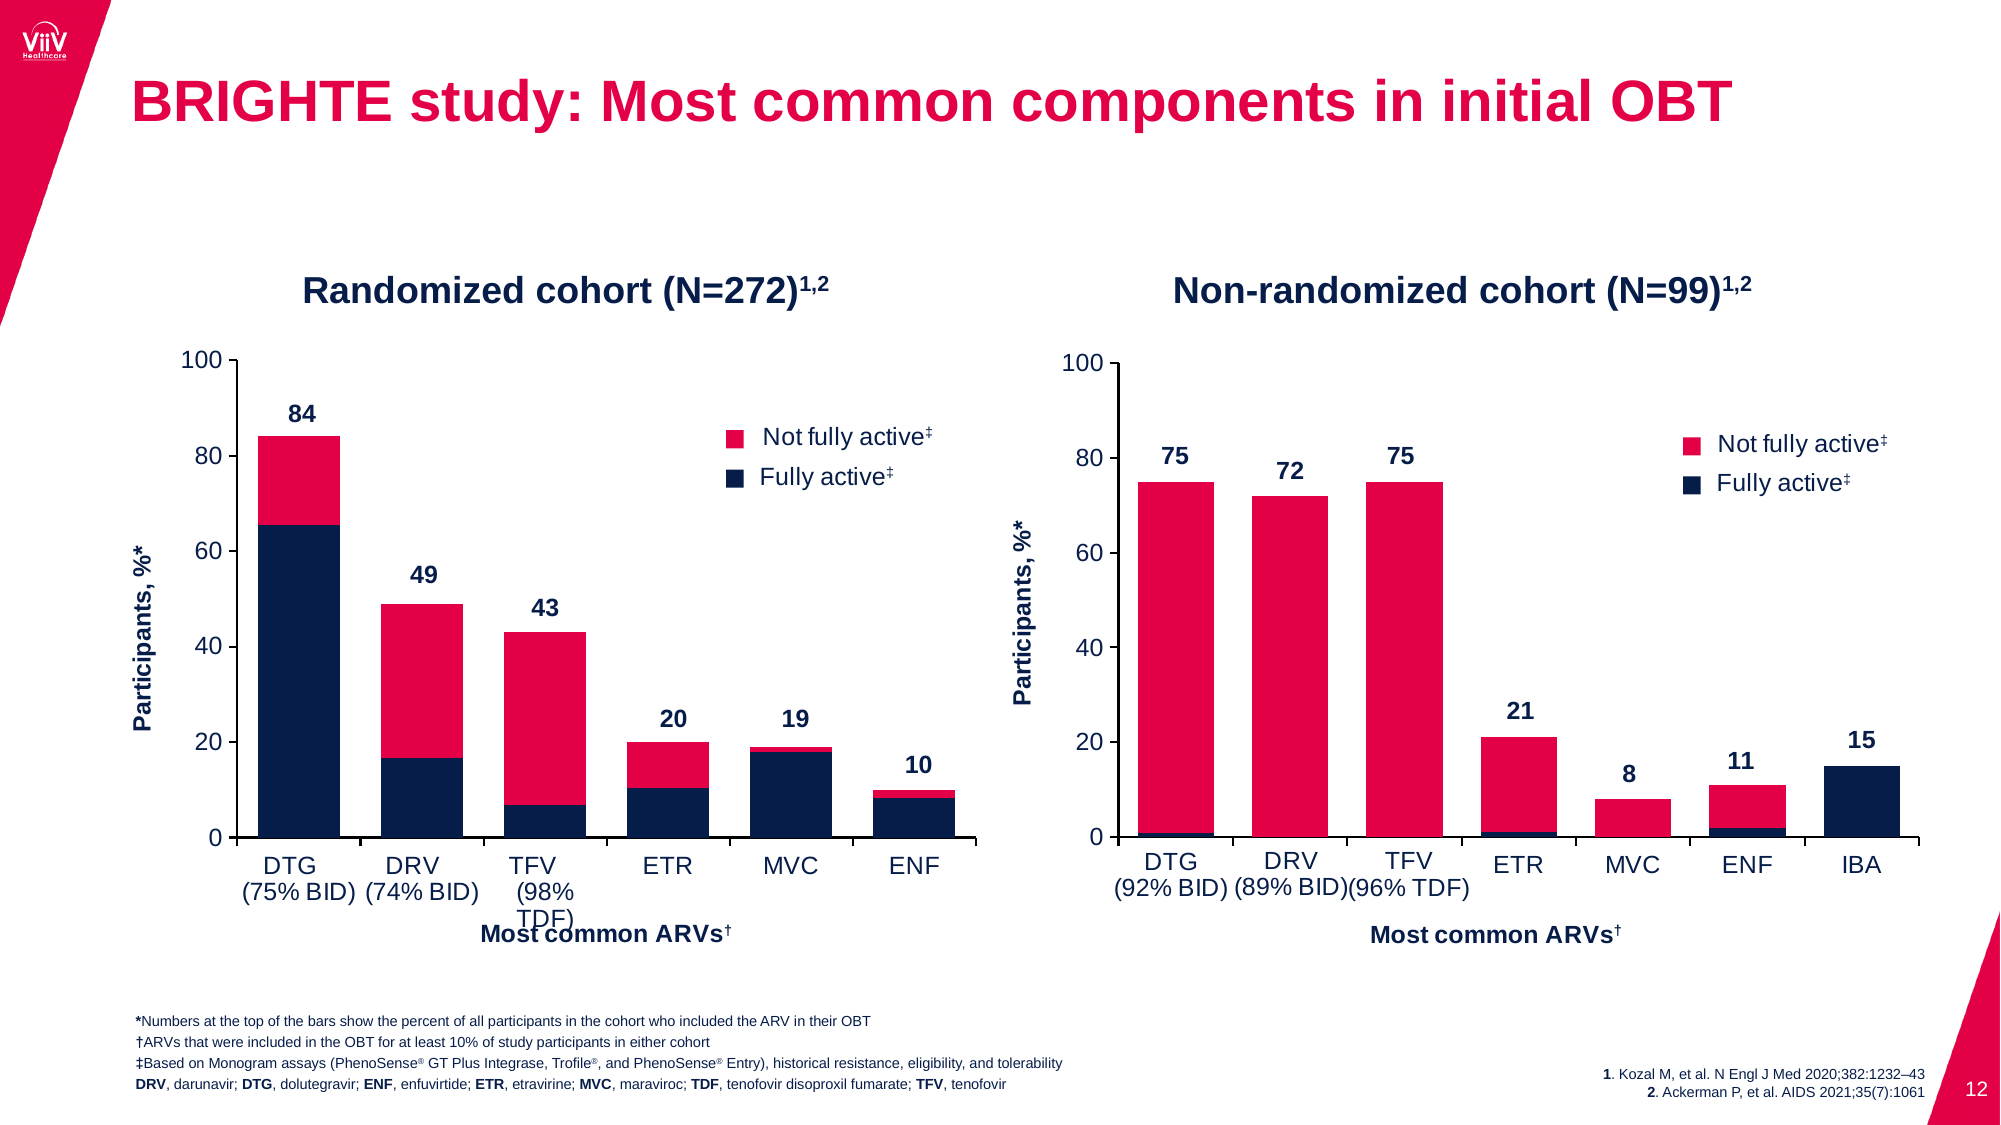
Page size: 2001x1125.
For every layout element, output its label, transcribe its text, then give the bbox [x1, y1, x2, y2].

picture [1913, 898, 2000, 1125]
picture [0, 0, 116, 333]
chart [113, 328, 1925, 975]
text_box Non-randomized cohort (N=99)1,2 [999, 262, 1926, 320]
slide_number 12 [1959, 1068, 2000, 1109]
text_box Randomized cohort (N=272)1,2 [131, 262, 1000, 320]
text_box *Numbers at the top of the bars show the percent of all participants in the cohort who included the ARV in their OBT †ARVs that were included in the OBT for at least 10% of study participants in either cohort ‡Based on Monogram assays (PhenoSense® GT Plus Integrase, Trofile®, and PhenoSense® Entry), historical resistance, eligibility, and tolerability DRV, darunavir; DTG, dolutegravir; ENF, enfuvirtide; ETR, etravirine; MVC, maraviroc; TDF, tenofovir disoproxil fumarate; TFV, tenofovir [120, 984, 1324, 1100]
text_box 1. Kozal M, et al. N Engl J Med 2020;382:1232–43 2. Ackerman P, et al. AIDS 2021;35(7):1061 [1019, 1064, 1926, 1100]
title BRIGHTE study: Most common components in initial OBT [131, 30, 1926, 176]
